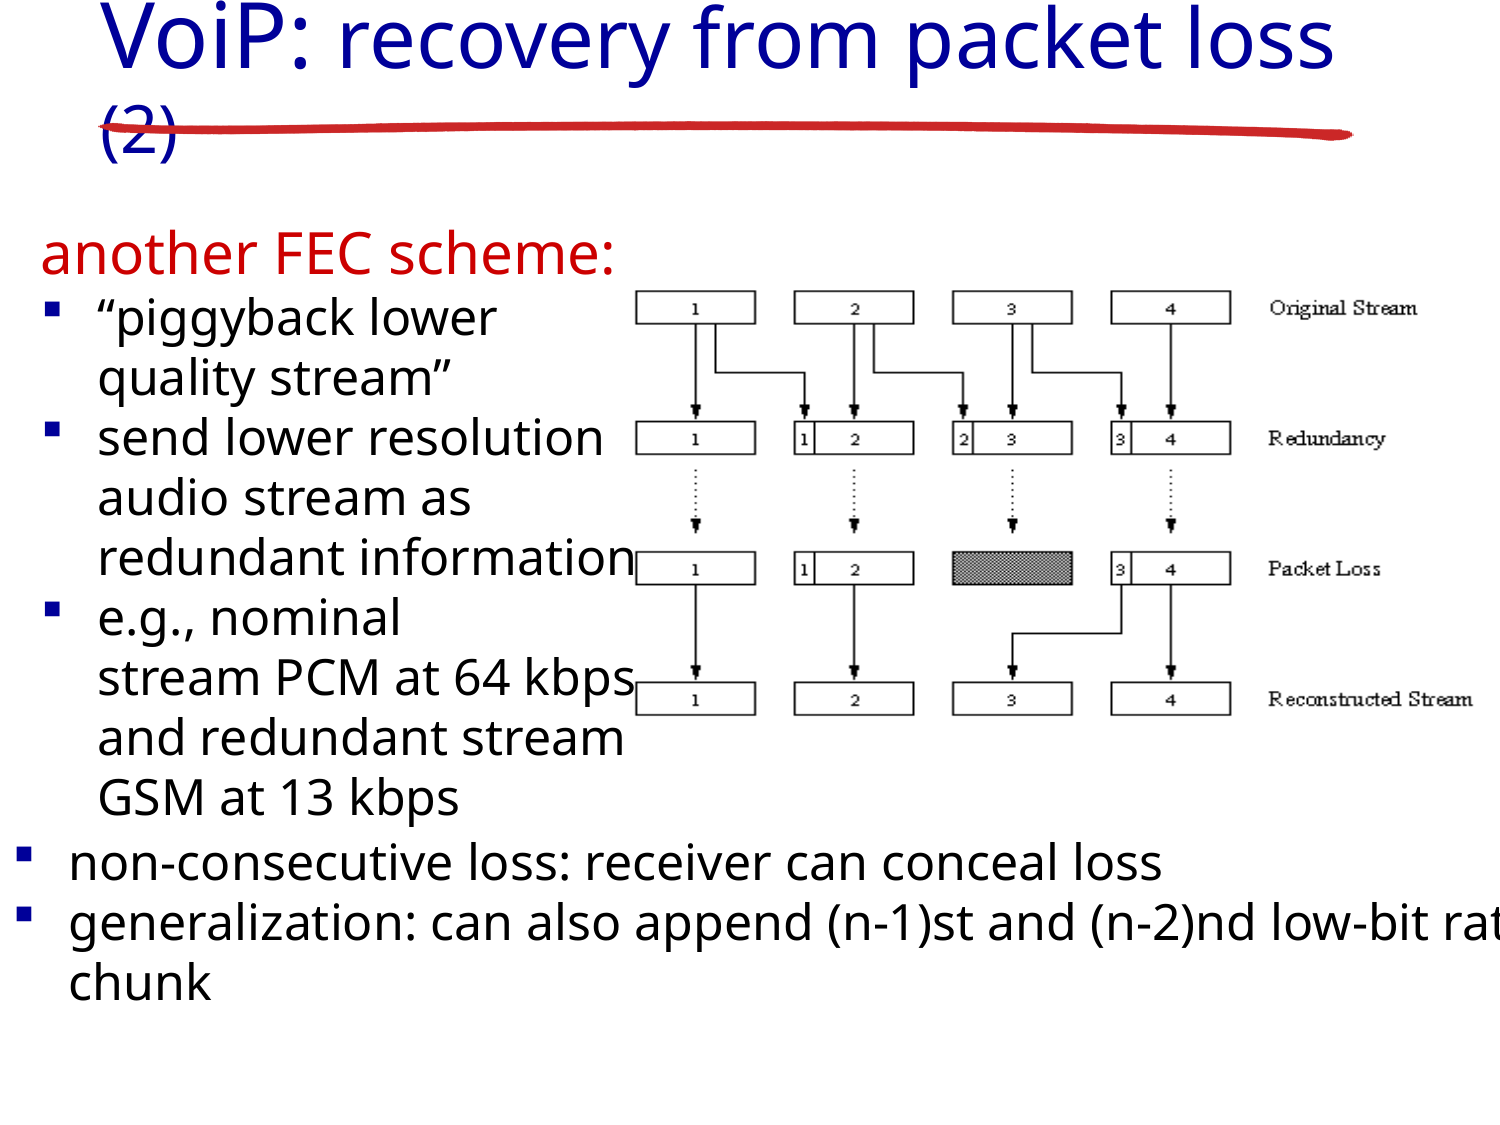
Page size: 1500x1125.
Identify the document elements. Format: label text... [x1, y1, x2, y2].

title VoiP: recovery from packet loss (2) [85, 0, 1361, 143]
picture [93, 116, 1369, 146]
picture [618, 275, 1500, 735]
text_box non-consecutive loss: receiver can conceal loss generalization: can also append (n-1)st and (n-2)nd low-bit rate chunk [0, 822, 1500, 1018]
text_box another FEC scheme: “piggyback lower quality stream” send lower resolution audio stream as redundant information e.g., nominal stream PCM at 64 kbps and redundant stream GSM at 13 kbps [26, 208, 705, 822]
